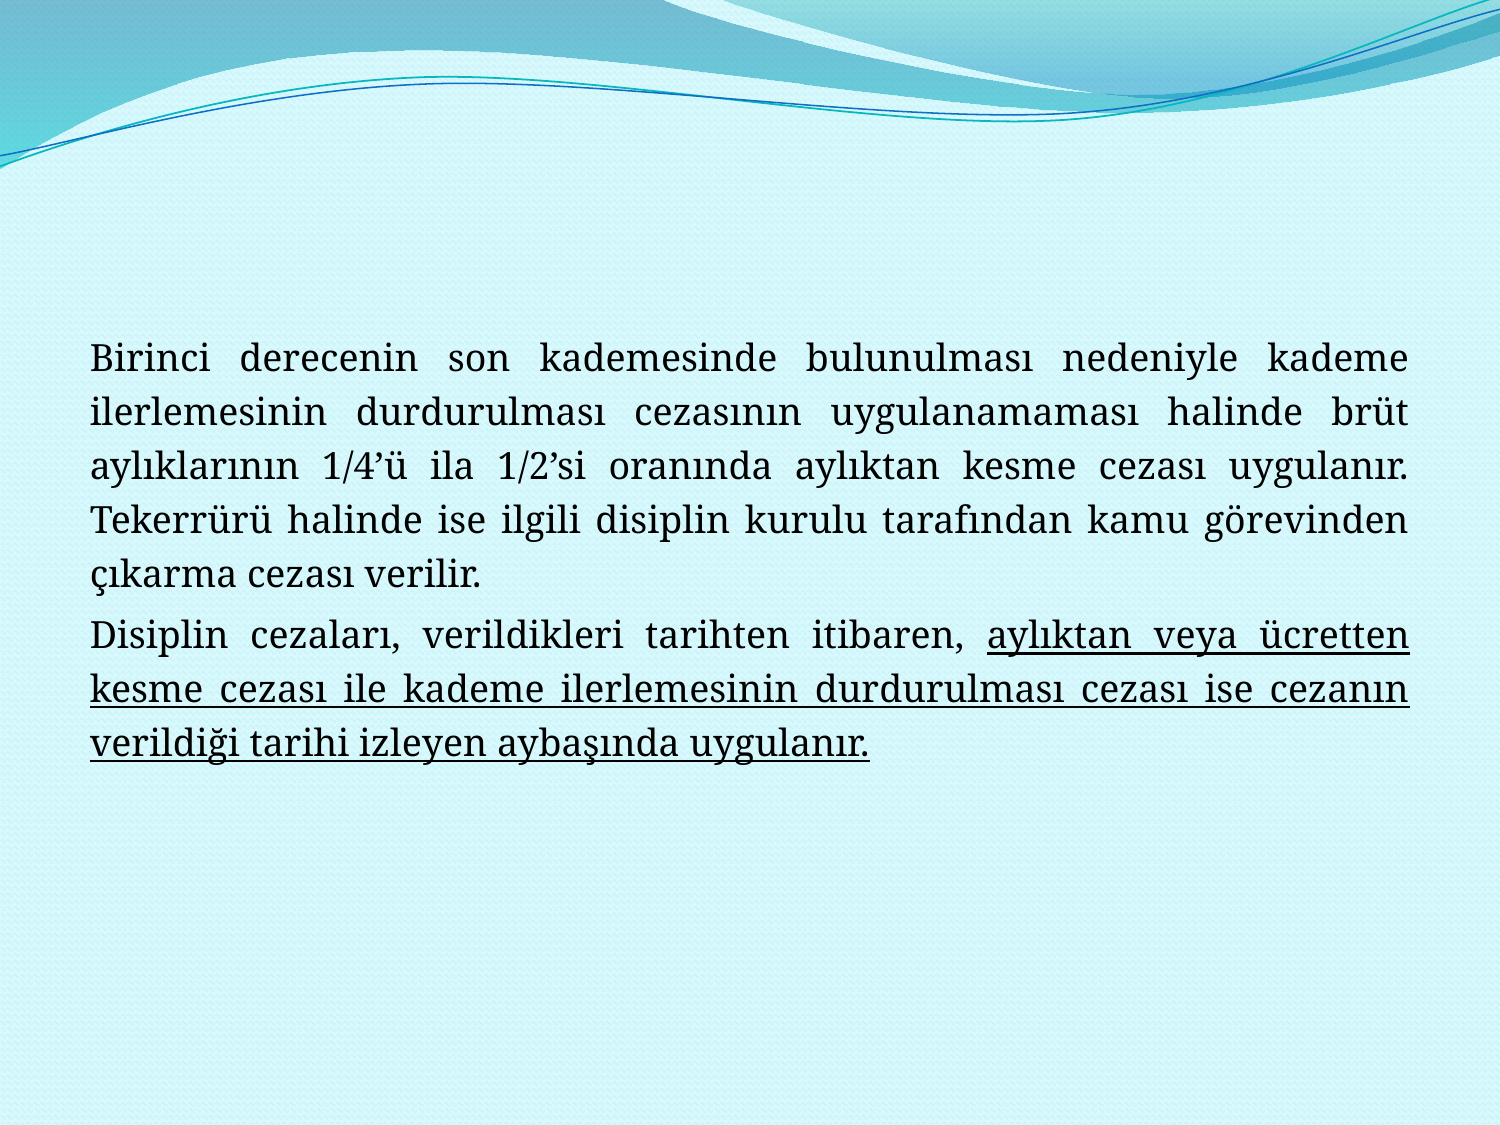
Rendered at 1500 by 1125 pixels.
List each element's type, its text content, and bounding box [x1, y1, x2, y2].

list Birinci derecenin son kademesinde bulunulması nedeniyle kademe ilerlemesinin durdurulması cezasının uygulanamaması halinde brüt aylıklarının 1/4’ü ila 1/2’si oranında aylıktan kesme cezası uygulanır. Tekerrürü halinde ise ilgili disiplin kurulu tarafından kamu görevinden çıkarma cezası verilir. Disiplin cezaları, verildikleri tarihten itibaren, aylıktan veya ücretten kesme cezası ile kademe ilerlemesinin durdurulması cezası ise cezanın verildiği tarihi izleyen aybaşında uygulanır. [75, 317, 1425, 1038]
